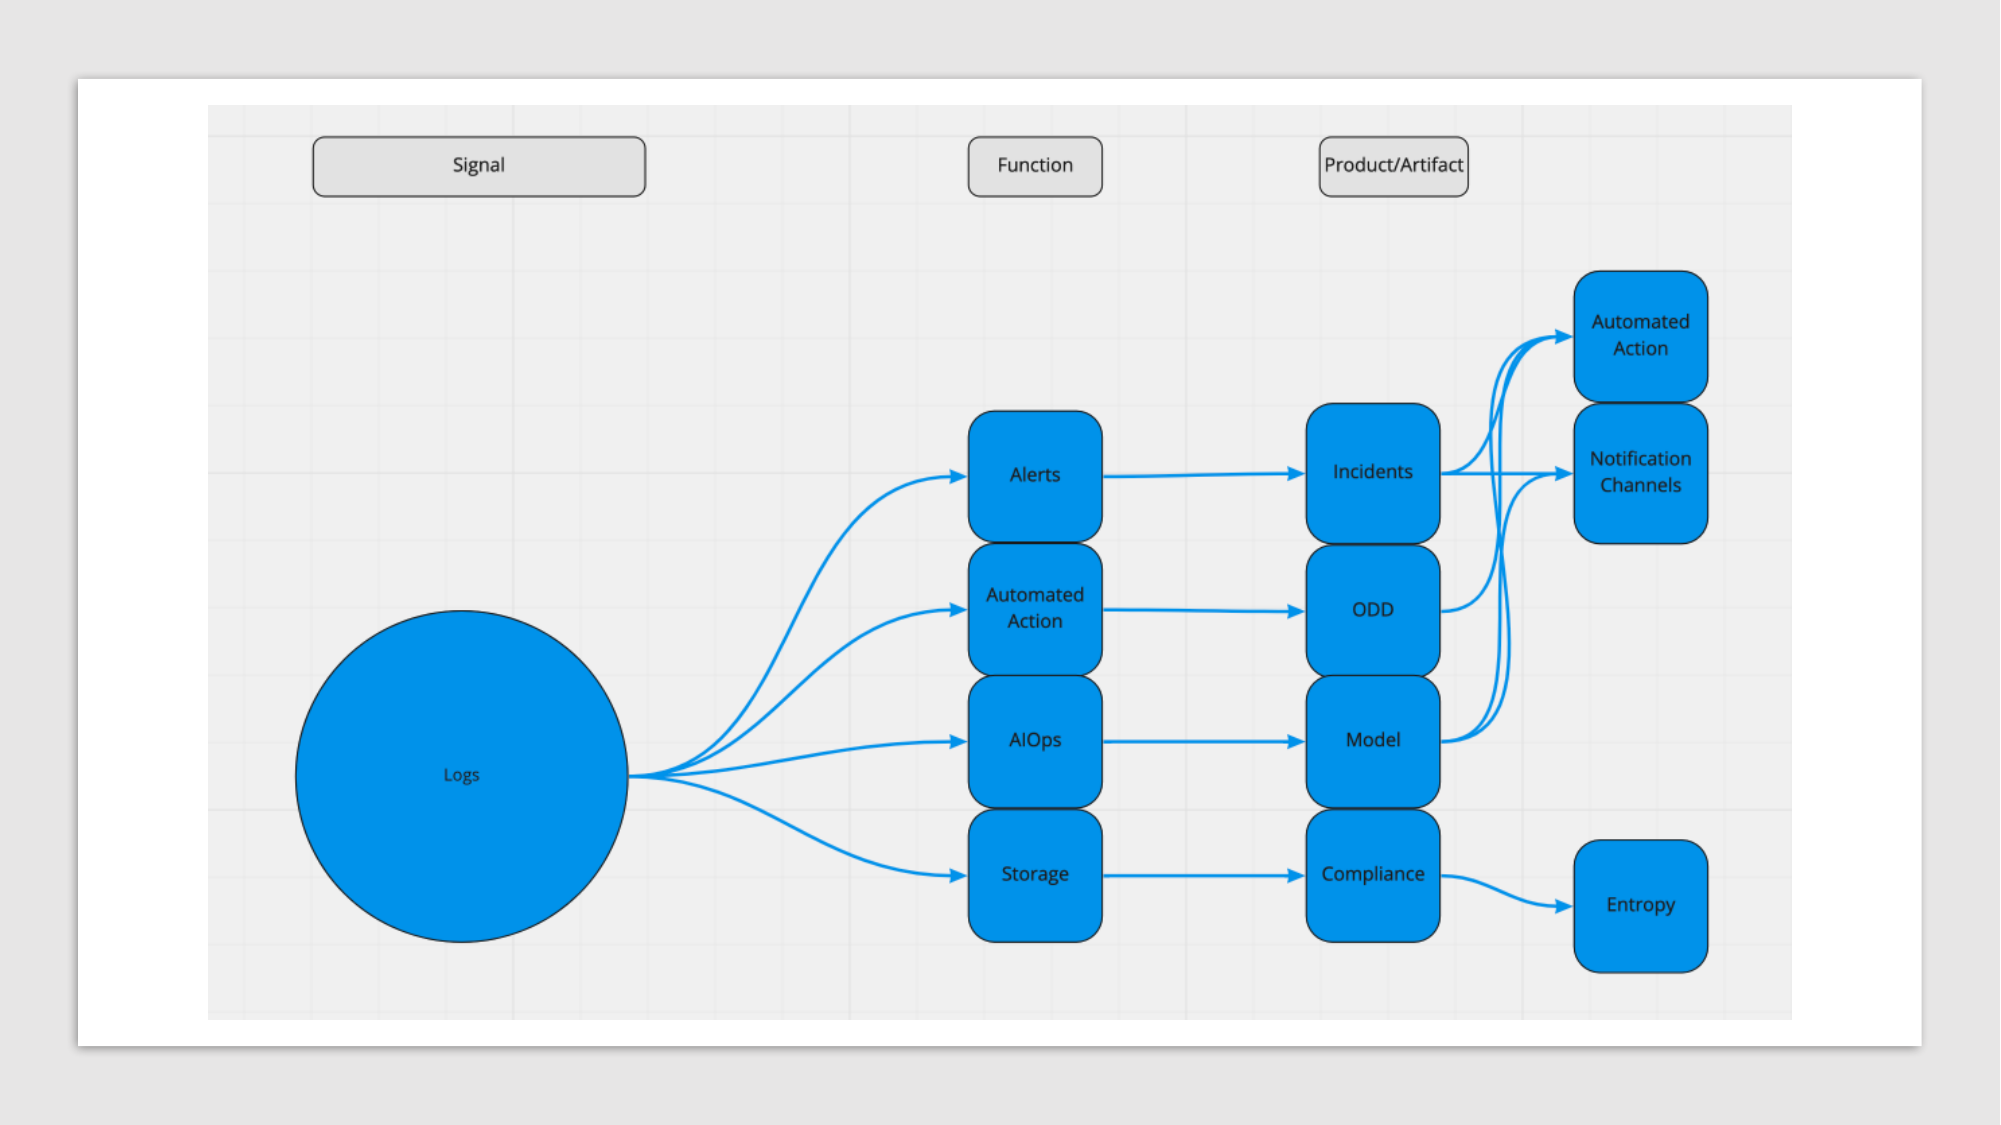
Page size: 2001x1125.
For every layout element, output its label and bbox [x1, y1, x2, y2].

text_box [0, 0, 2000, 1125]
list [208, 105, 1792, 1020]
text_box [77, 78, 1923, 1047]
